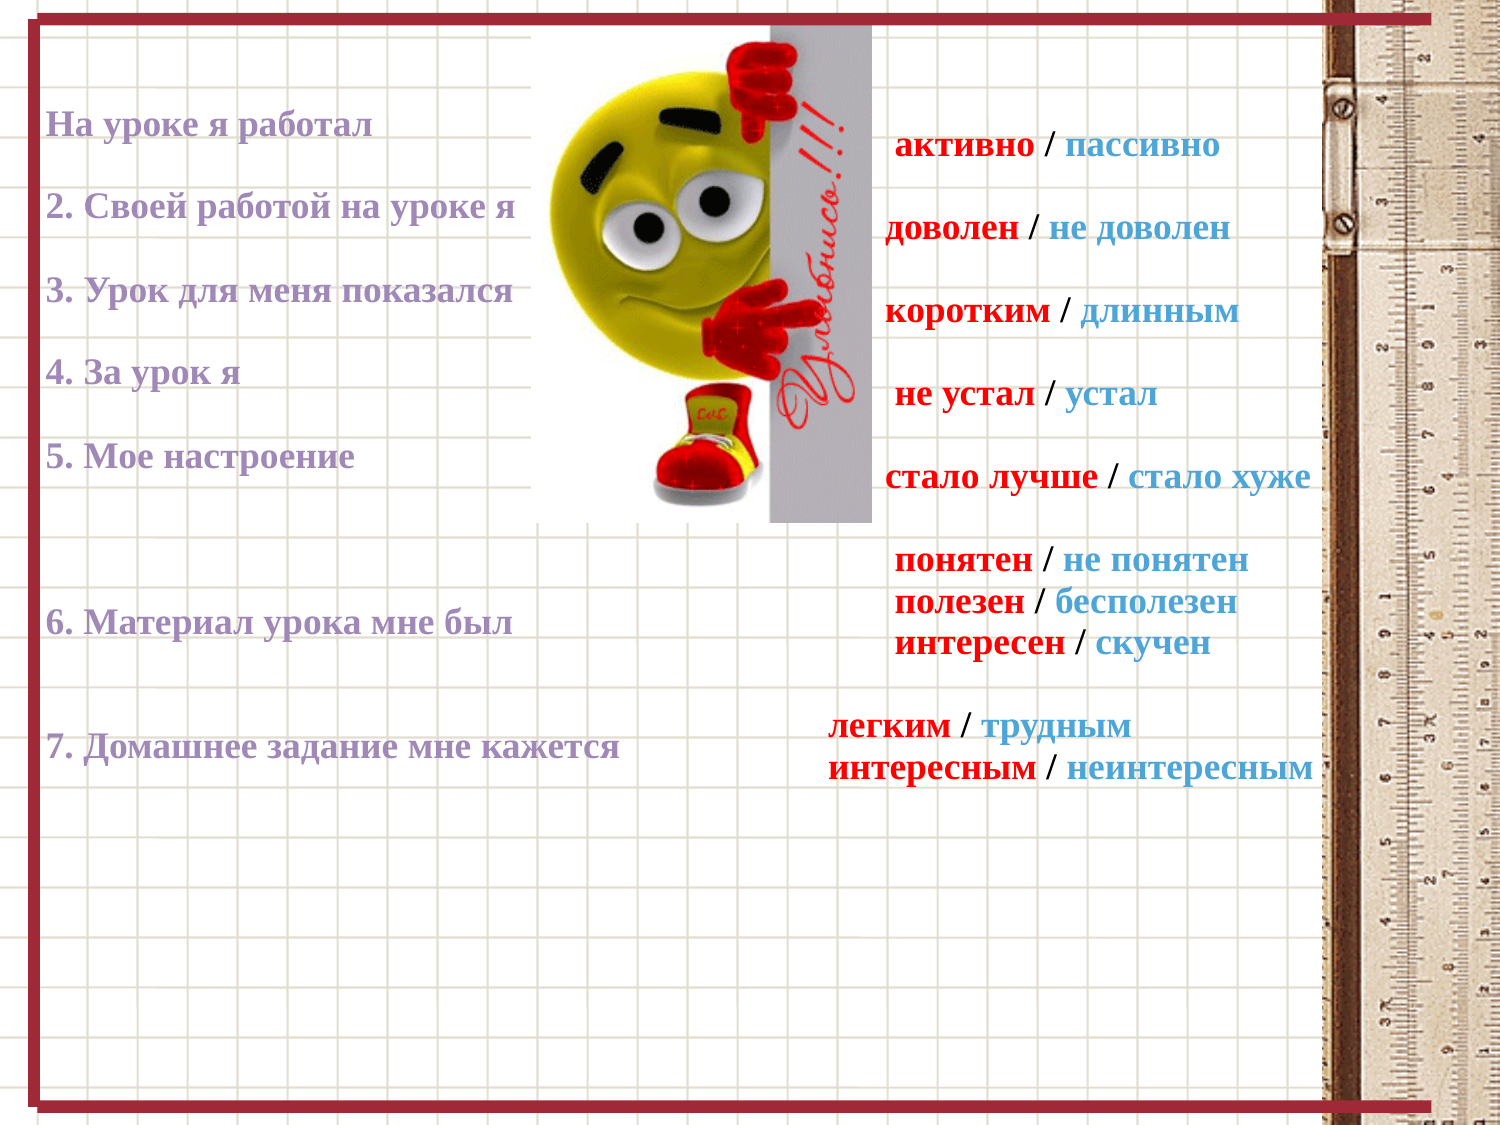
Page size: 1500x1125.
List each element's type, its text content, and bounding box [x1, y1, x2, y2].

table_header активно / пассивно доволен / не доволен коротким / длинным не устал / устал стало лучше / стало хуже понятен / не понятен полезен / бесполезен интересен / скучен легким / трудным интересным / неинтересным [657, 102, 1321, 808]
picture [1322, 0, 1500, 1125]
table_header На уроке я работал 2. Своей работой на уроке я 3. Урок для меня показался 4. За урок я 5. Мое настроение 6. Материал урока мне был 7. Домашнее задание мне кажется [46, 102, 657, 808]
picture [531, 22, 872, 524]
